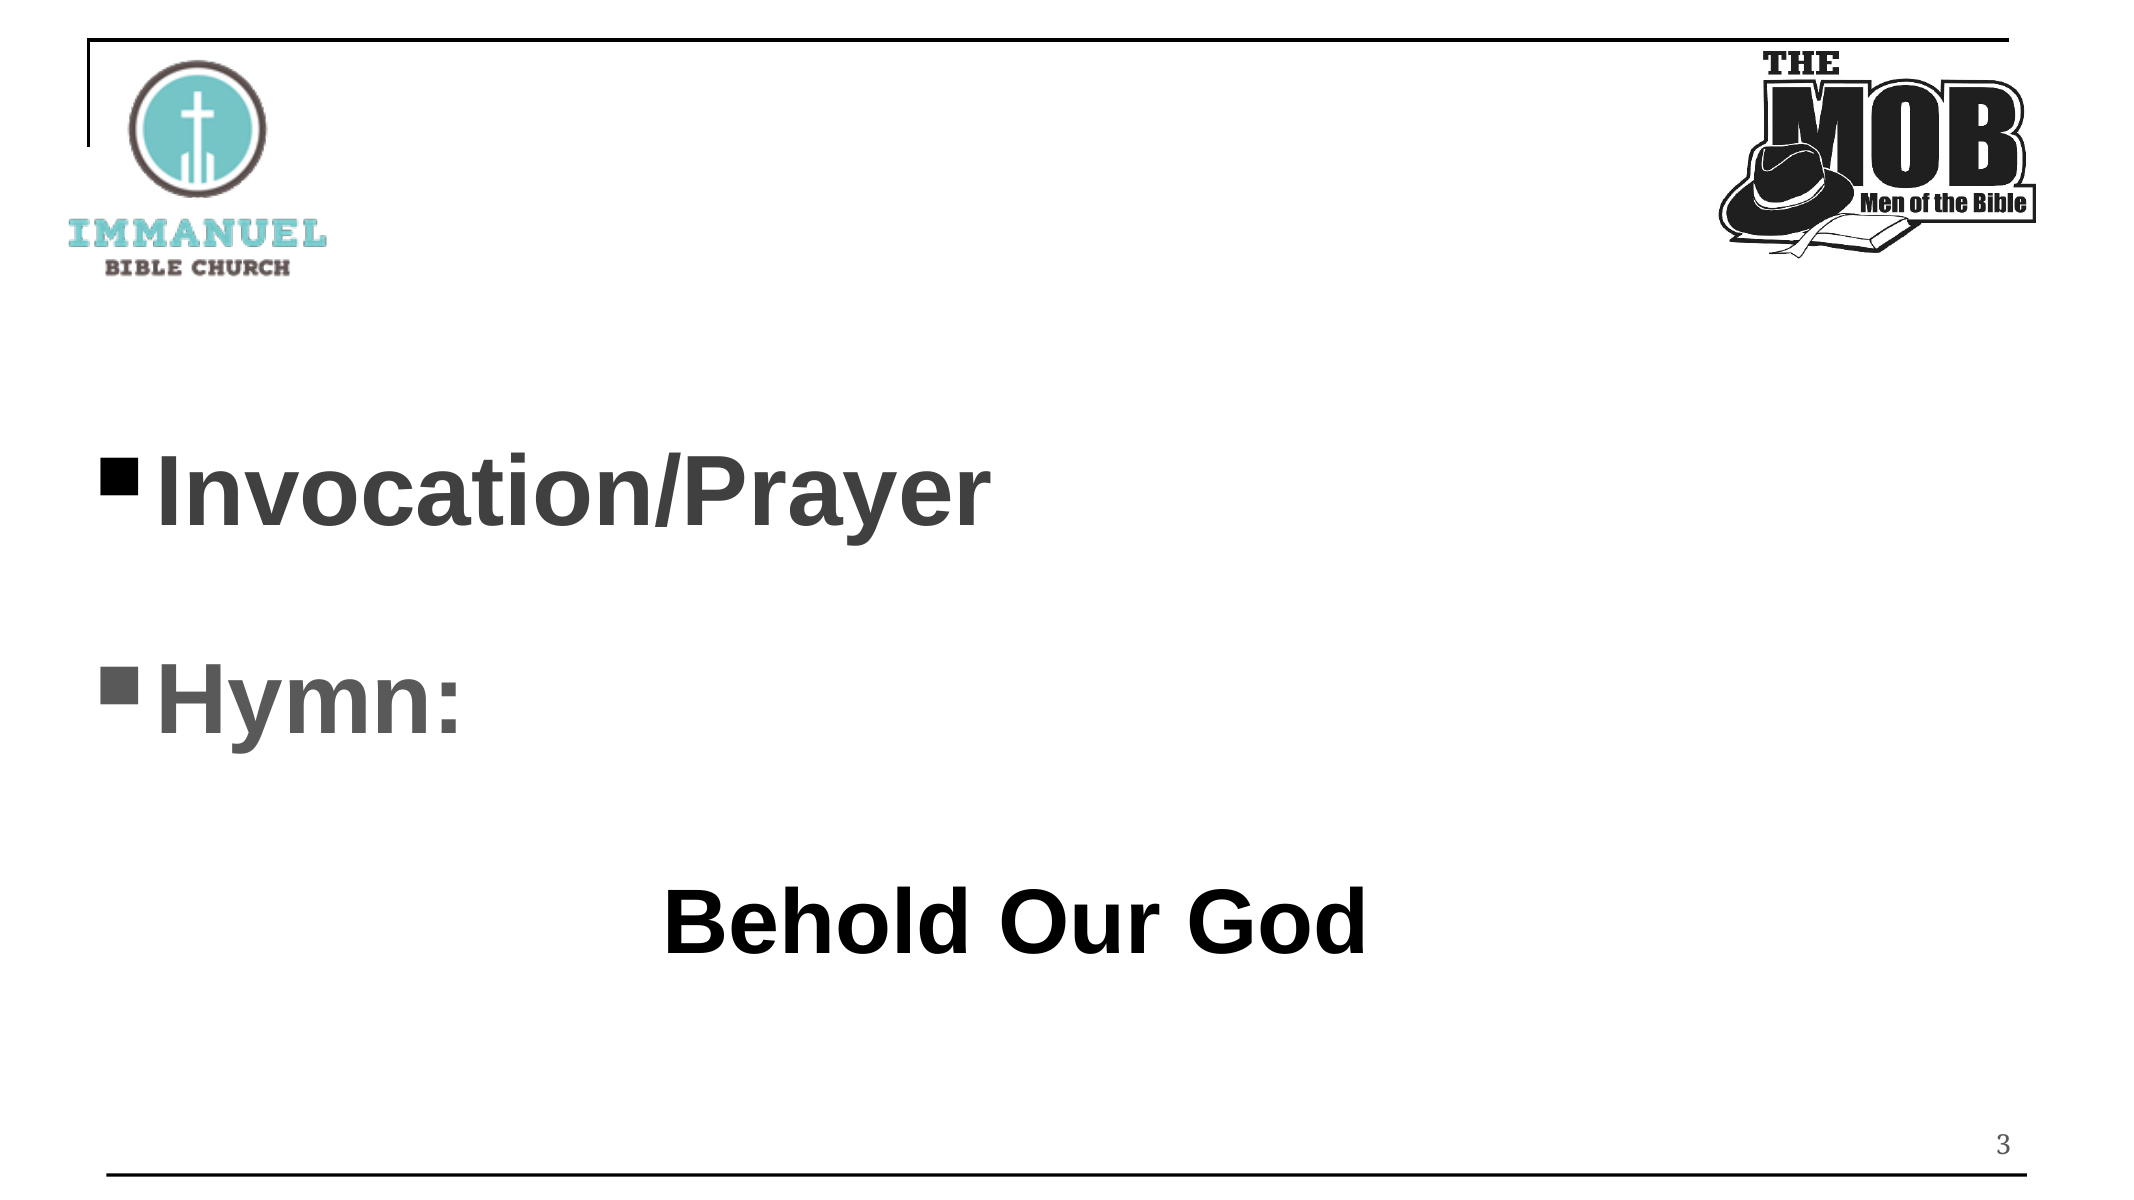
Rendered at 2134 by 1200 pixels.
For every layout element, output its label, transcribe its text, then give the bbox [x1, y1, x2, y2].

picture [1710, 51, 2042, 261]
slide_number 3 [1528, 1092, 2028, 1173]
picture [66, 37, 330, 300]
text_box Hymn: [79, 512, 2000, 1100]
text_box Behold Our God [129, 854, 1905, 980]
list Invocation/Prayer [78, 287, 2000, 531]
